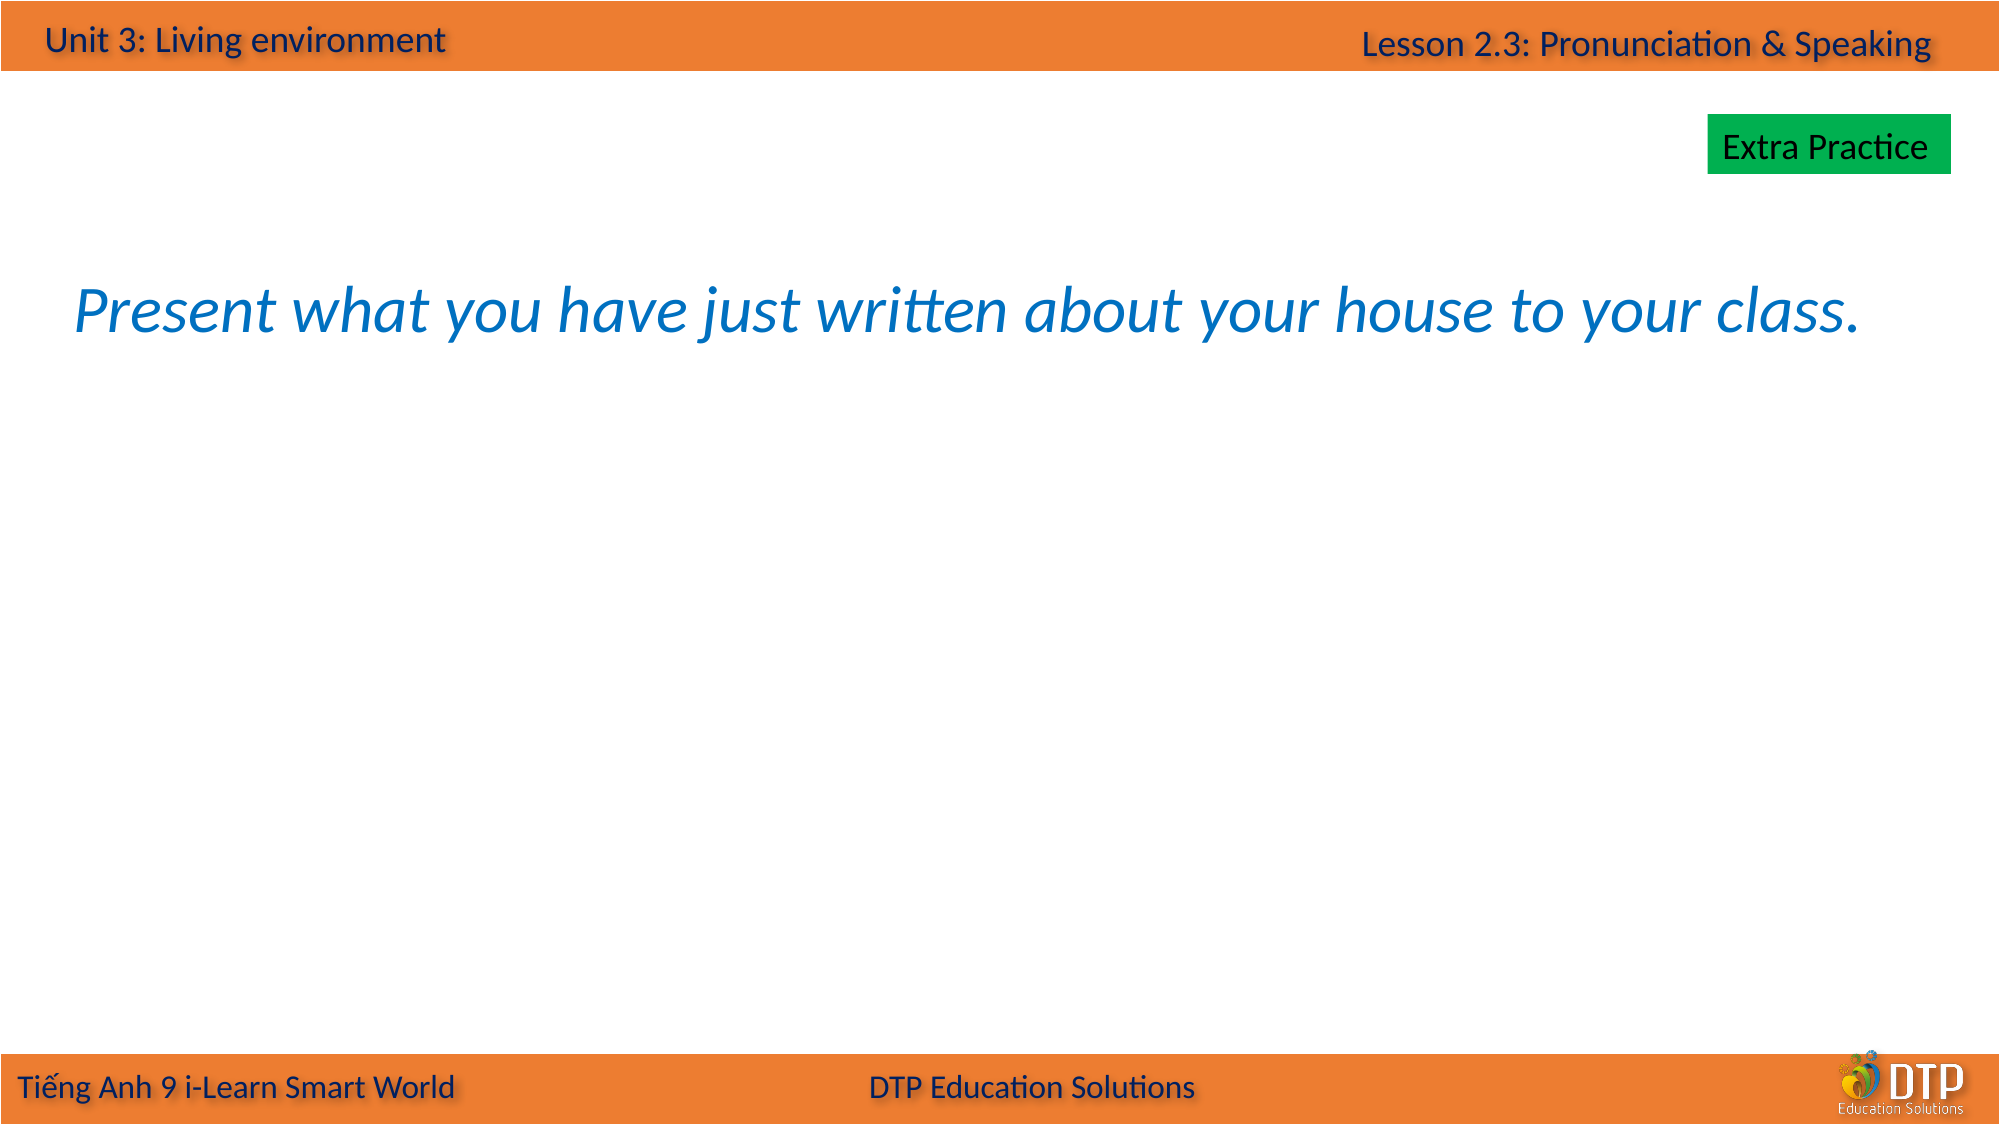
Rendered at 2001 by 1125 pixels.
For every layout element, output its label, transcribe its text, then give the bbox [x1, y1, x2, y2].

picture [1839, 1050, 1963, 1114]
text_box Present what you have just written about your house to your class. [58, 258, 1951, 353]
text_box Extra Practice [1707, 114, 1951, 174]
